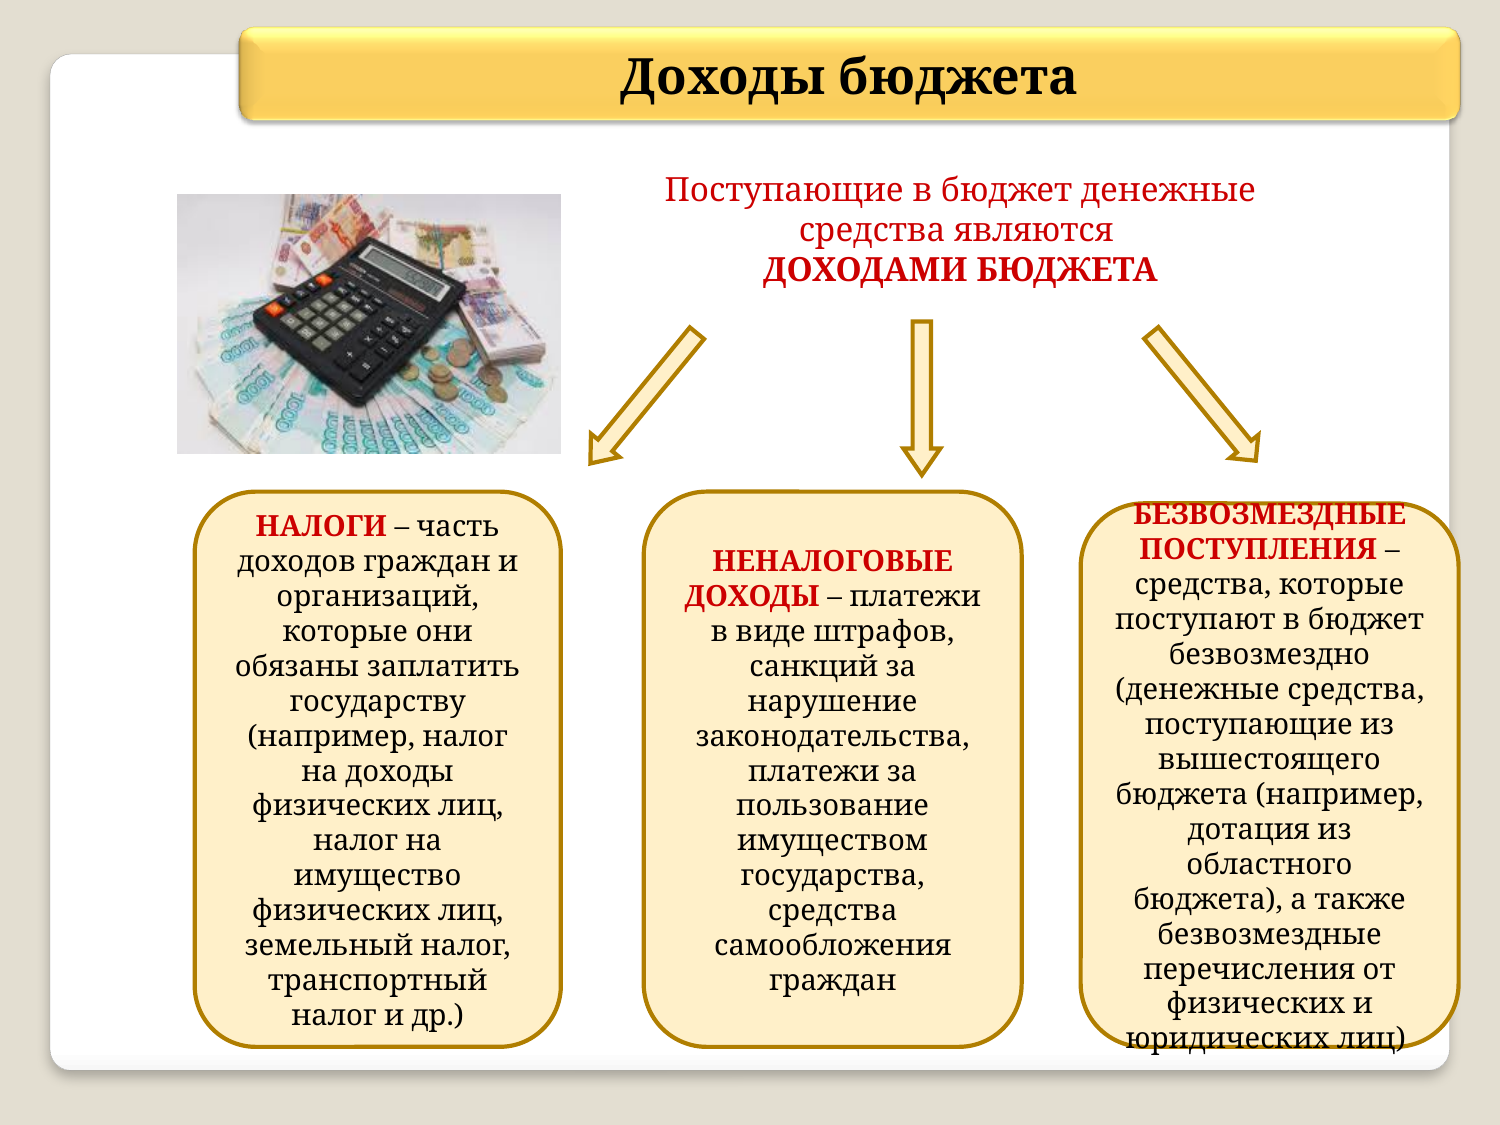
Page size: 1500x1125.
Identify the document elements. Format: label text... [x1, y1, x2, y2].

text_box [590, 327, 705, 464]
text_box [903, 321, 941, 476]
text_box БЕЗВОЗМЕЗДНЫЕ ПОСТУПЛЕНИЯ – средства, которые поступают в бюджет безвозмездно (денежные средства, поступающие из вышестоящего бюджета (например, дотация из областного бюджета), а также безвозмездные перечисления от физических и юридических лиц) [1080, 503, 1459, 1047]
text_box [1144, 327, 1259, 461]
picture [177, 193, 562, 455]
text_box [229, 10, 1469, 133]
text_box НЕНАЛОГОВЫЕ ДОХОДЫ – платежи в виде штрафов, санкций за нарушение законодательства, платежи за пользование имуществом государства, средства самообложения граждан [643, 491, 1022, 1047]
text_box НАЛОГИ – часть доходов граждан и организаций, которые они обязаны заплатить государству (например, налог на доходы физических лиц, налог на имущество физических лиц, земельный налог, транспортный налог и др.) [194, 491, 561, 1047]
text_box Поступающие в бюджет денежные средства являются ДОХОДАМИ БЮДЖЕТА [604, 160, 1317, 296]
